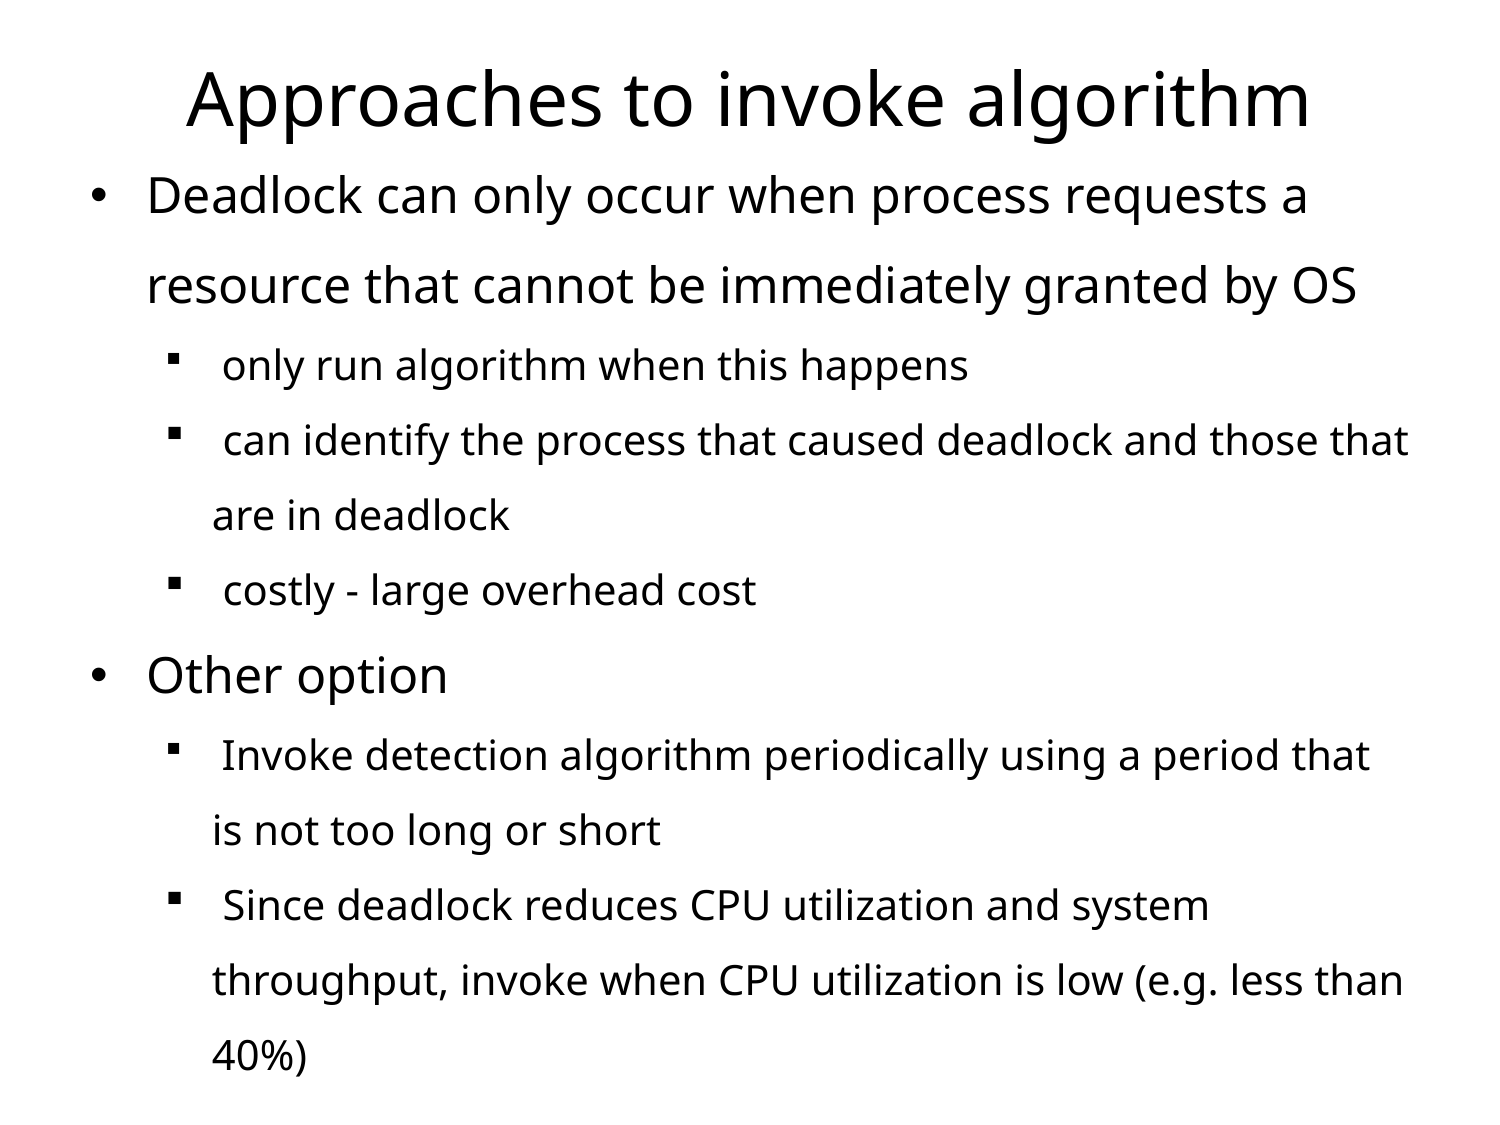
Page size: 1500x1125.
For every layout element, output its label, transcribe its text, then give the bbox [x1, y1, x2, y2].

title Approaches to invoke algorithm [75, 0, 1425, 126]
list Deadlock can only occur when process requests a resource that cannot be immediately granted by OS only run algorithm when this happens can identify the process that caused deadlock and those that are in deadlock costly - large overhead cost Other option Invoke detection algorithm periodically using a period that is not too long or short Since deadlock reduces CPU utilization and system throughput, invoke when CPU utilization is low (e.g. less than 40%) [75, 126, 1425, 1087]
